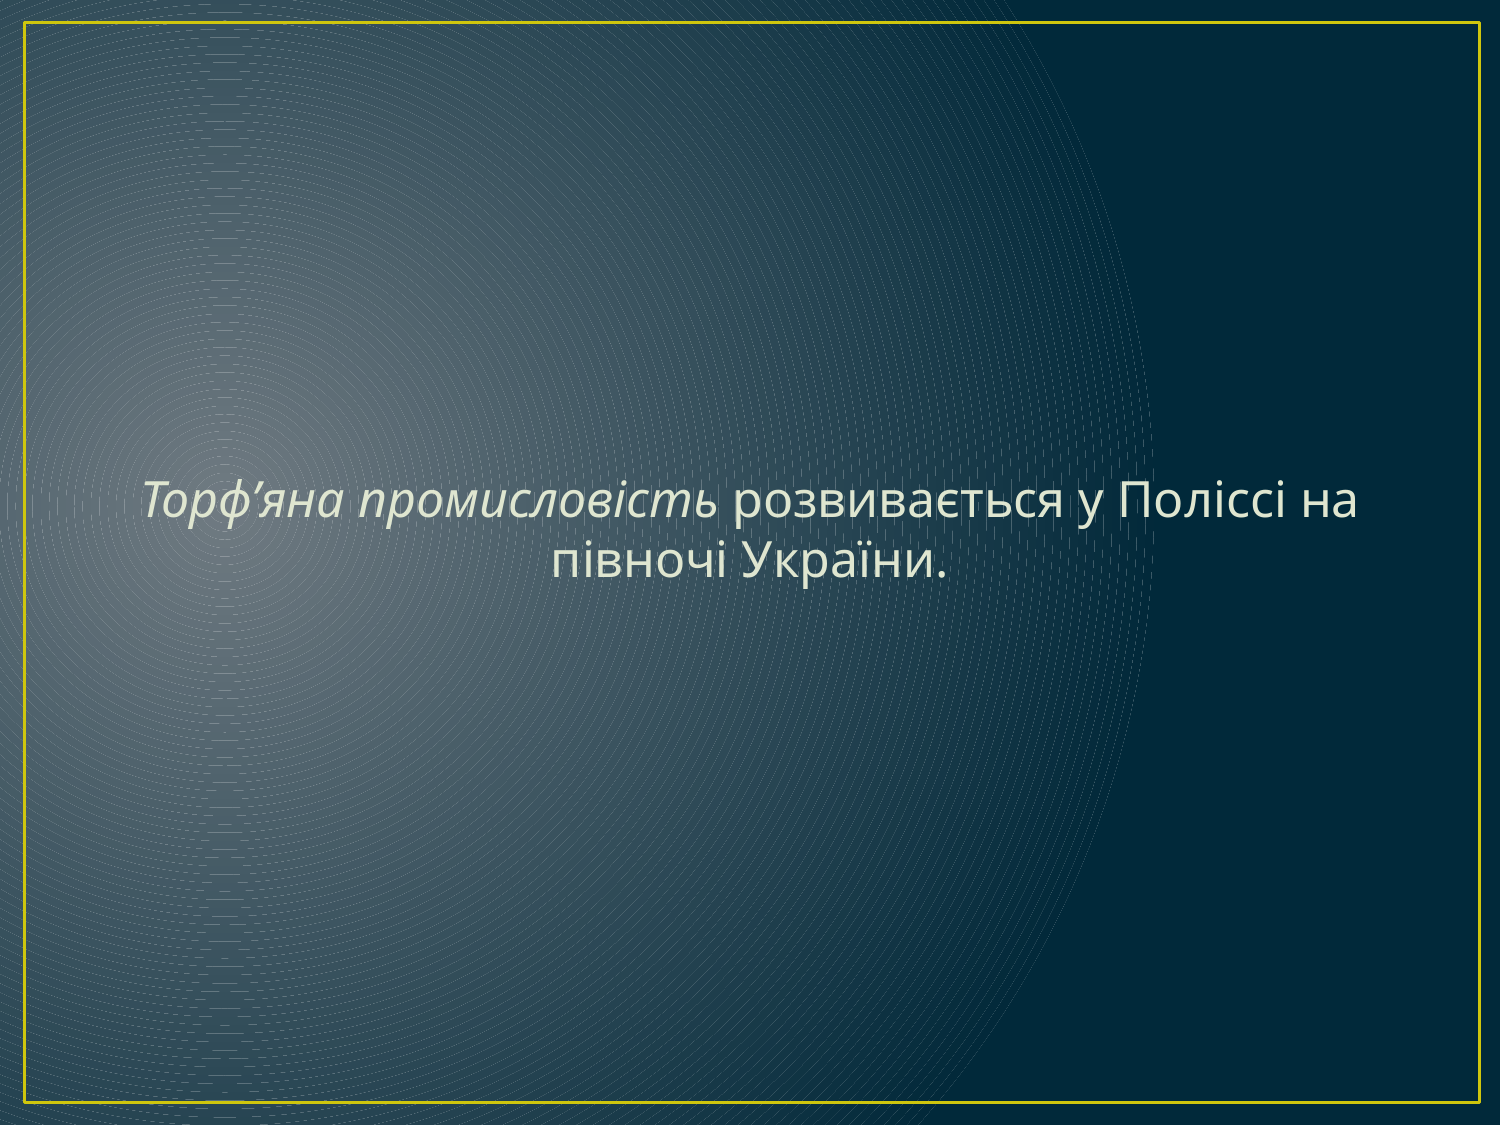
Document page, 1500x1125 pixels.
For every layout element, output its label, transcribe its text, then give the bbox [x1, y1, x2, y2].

list Торф’яна промисловість розвивається у Поліссі на півночі України. [29, 19, 1471, 1106]
